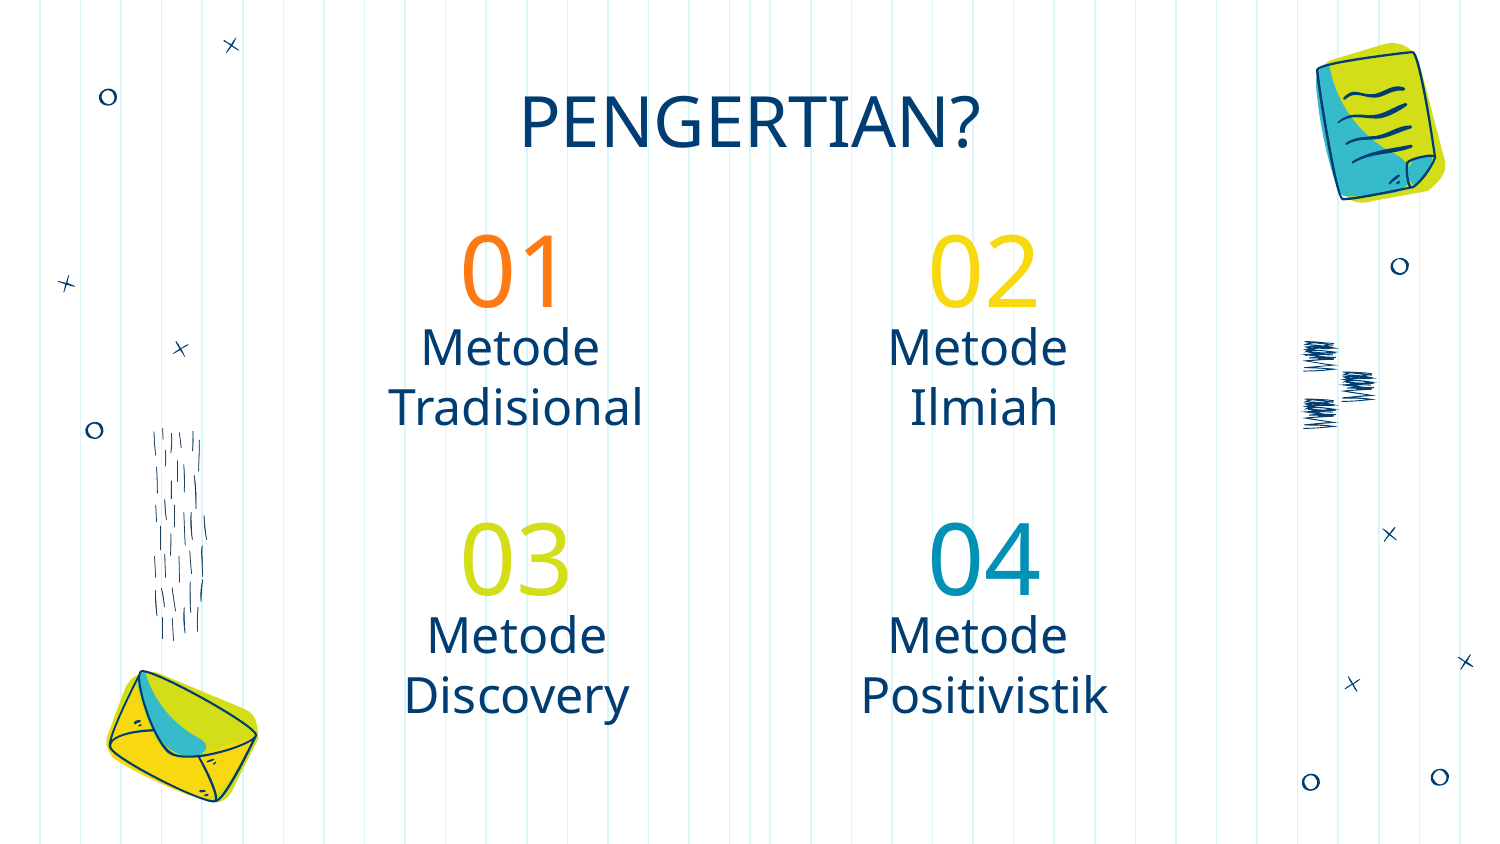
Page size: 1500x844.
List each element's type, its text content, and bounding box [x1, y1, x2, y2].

title Metode Positivistik [794, 588, 1175, 667]
title Metode Discovery [327, 588, 707, 667]
title Metode Tradisional [327, 300, 707, 380]
title PENGERTIAN? [70, 61, 1310, 155]
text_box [102, 669, 259, 803]
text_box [1315, 42, 1449, 203]
title 03 [420, 480, 614, 590]
title Metode Ilmiah [794, 300, 1175, 380]
title 04 [887, 480, 1082, 590]
title 01 [420, 192, 614, 300]
title 02 [887, 192, 1082, 302]
